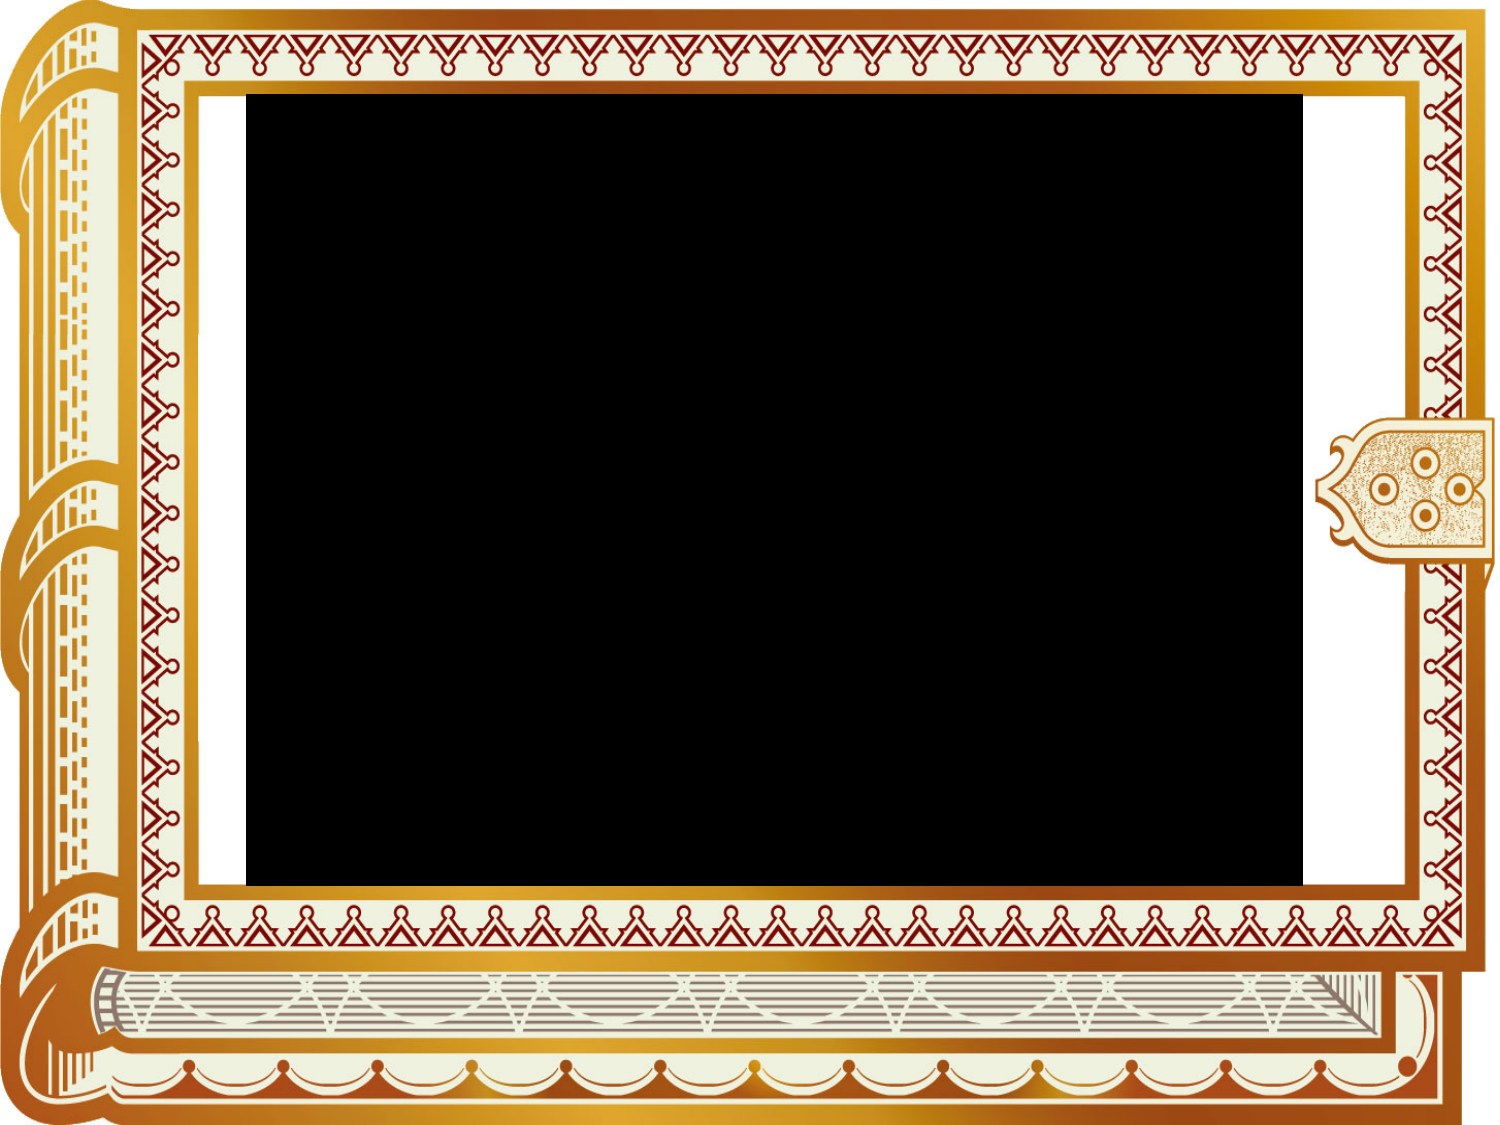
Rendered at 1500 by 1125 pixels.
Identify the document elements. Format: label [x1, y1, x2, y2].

text_box [245, 93, 1304, 887]
picture [0, 0, 1495, 1125]
